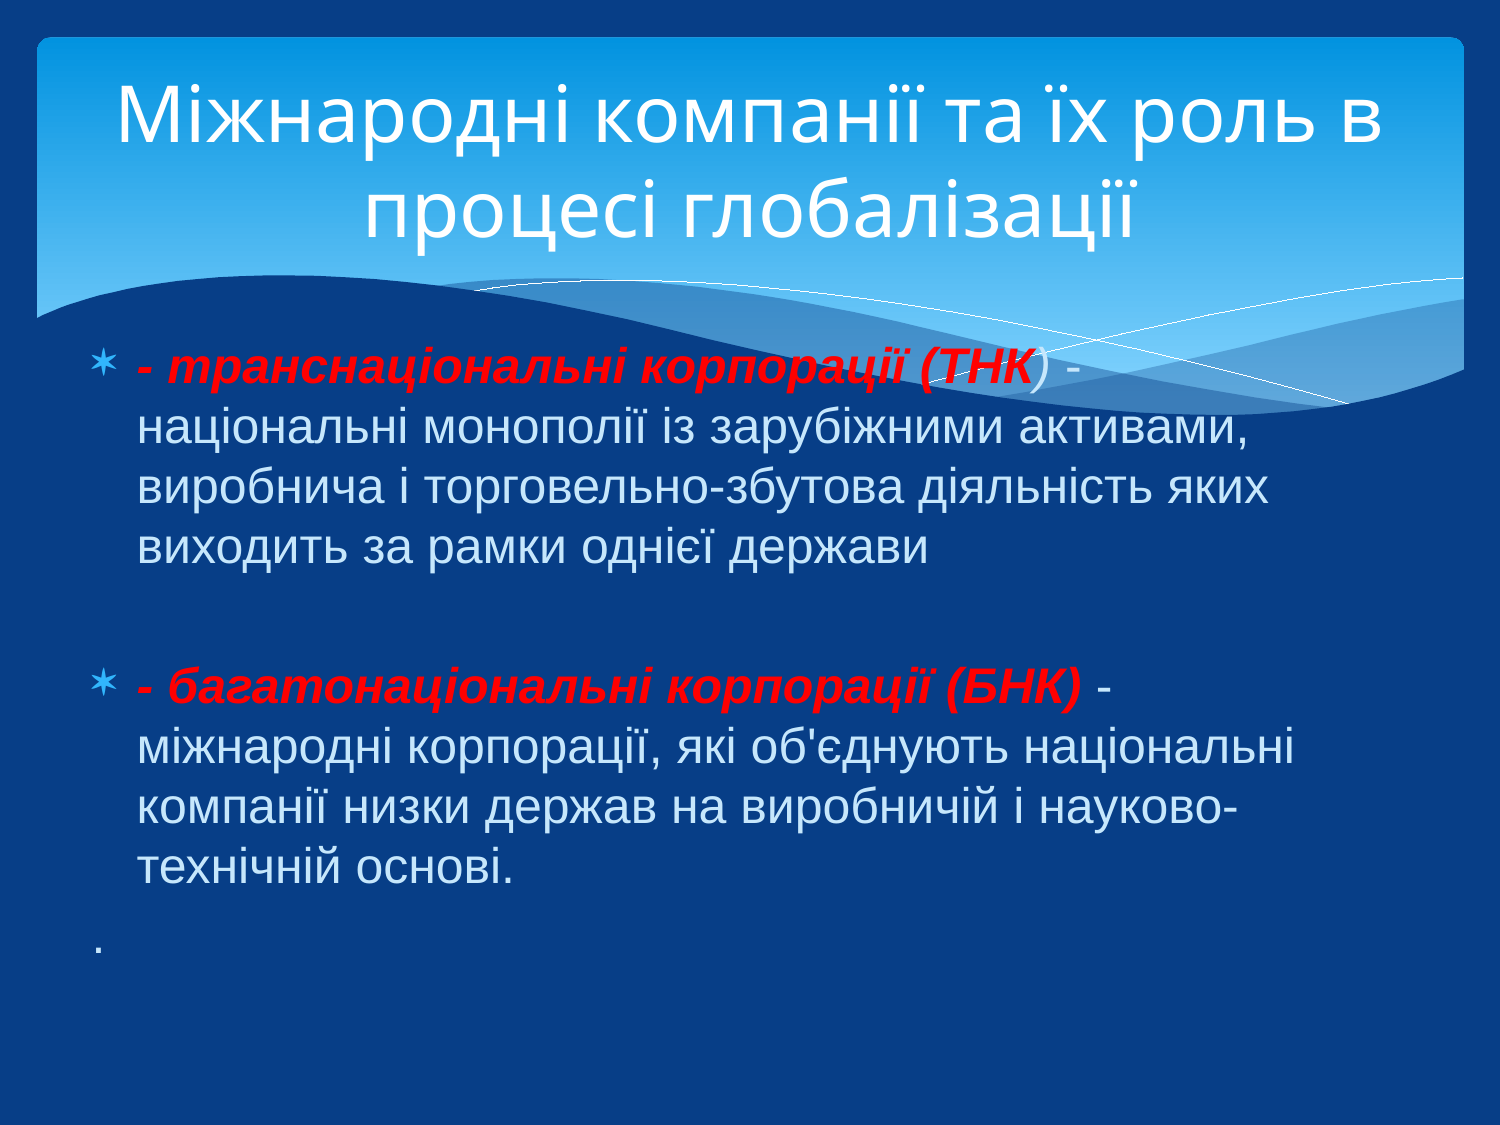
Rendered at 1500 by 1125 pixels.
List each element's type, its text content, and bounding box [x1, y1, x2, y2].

title Міжнародні компанії та їх роль в процесі глобалізації [75, 55, 1425, 261]
list - транснаціональні корпорації (ТНК) - національні монополії із зарубіжними активами, виробнича і торговельно-збутова діяльність яких виходить за рамки однієї держави - багатонаціональні корпорації (БНК) - міжнародні корпорації, які об'єднують національні компанії низки держав на виробничій і науково-технічній основі. . [76, 326, 1359, 1005]
